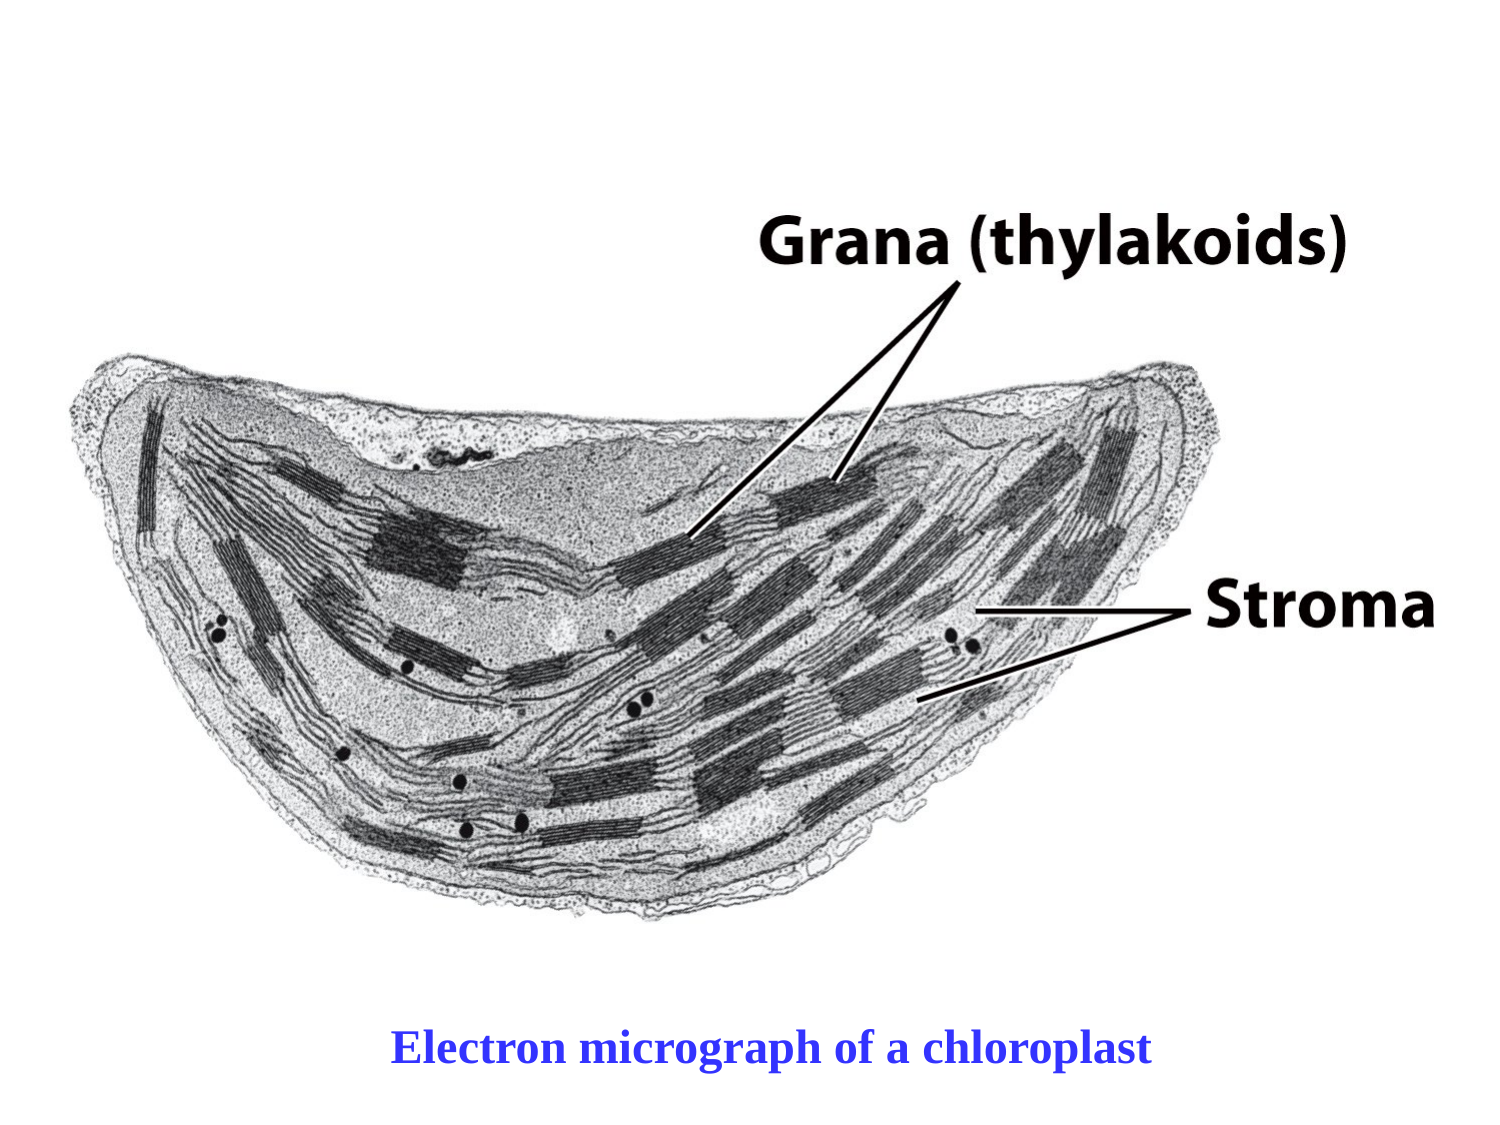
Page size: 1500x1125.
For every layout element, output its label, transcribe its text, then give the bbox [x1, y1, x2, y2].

text_box Electron micrograph of a chloroplast [375, 952, 1168, 1081]
picture [49, 187, 1451, 938]
